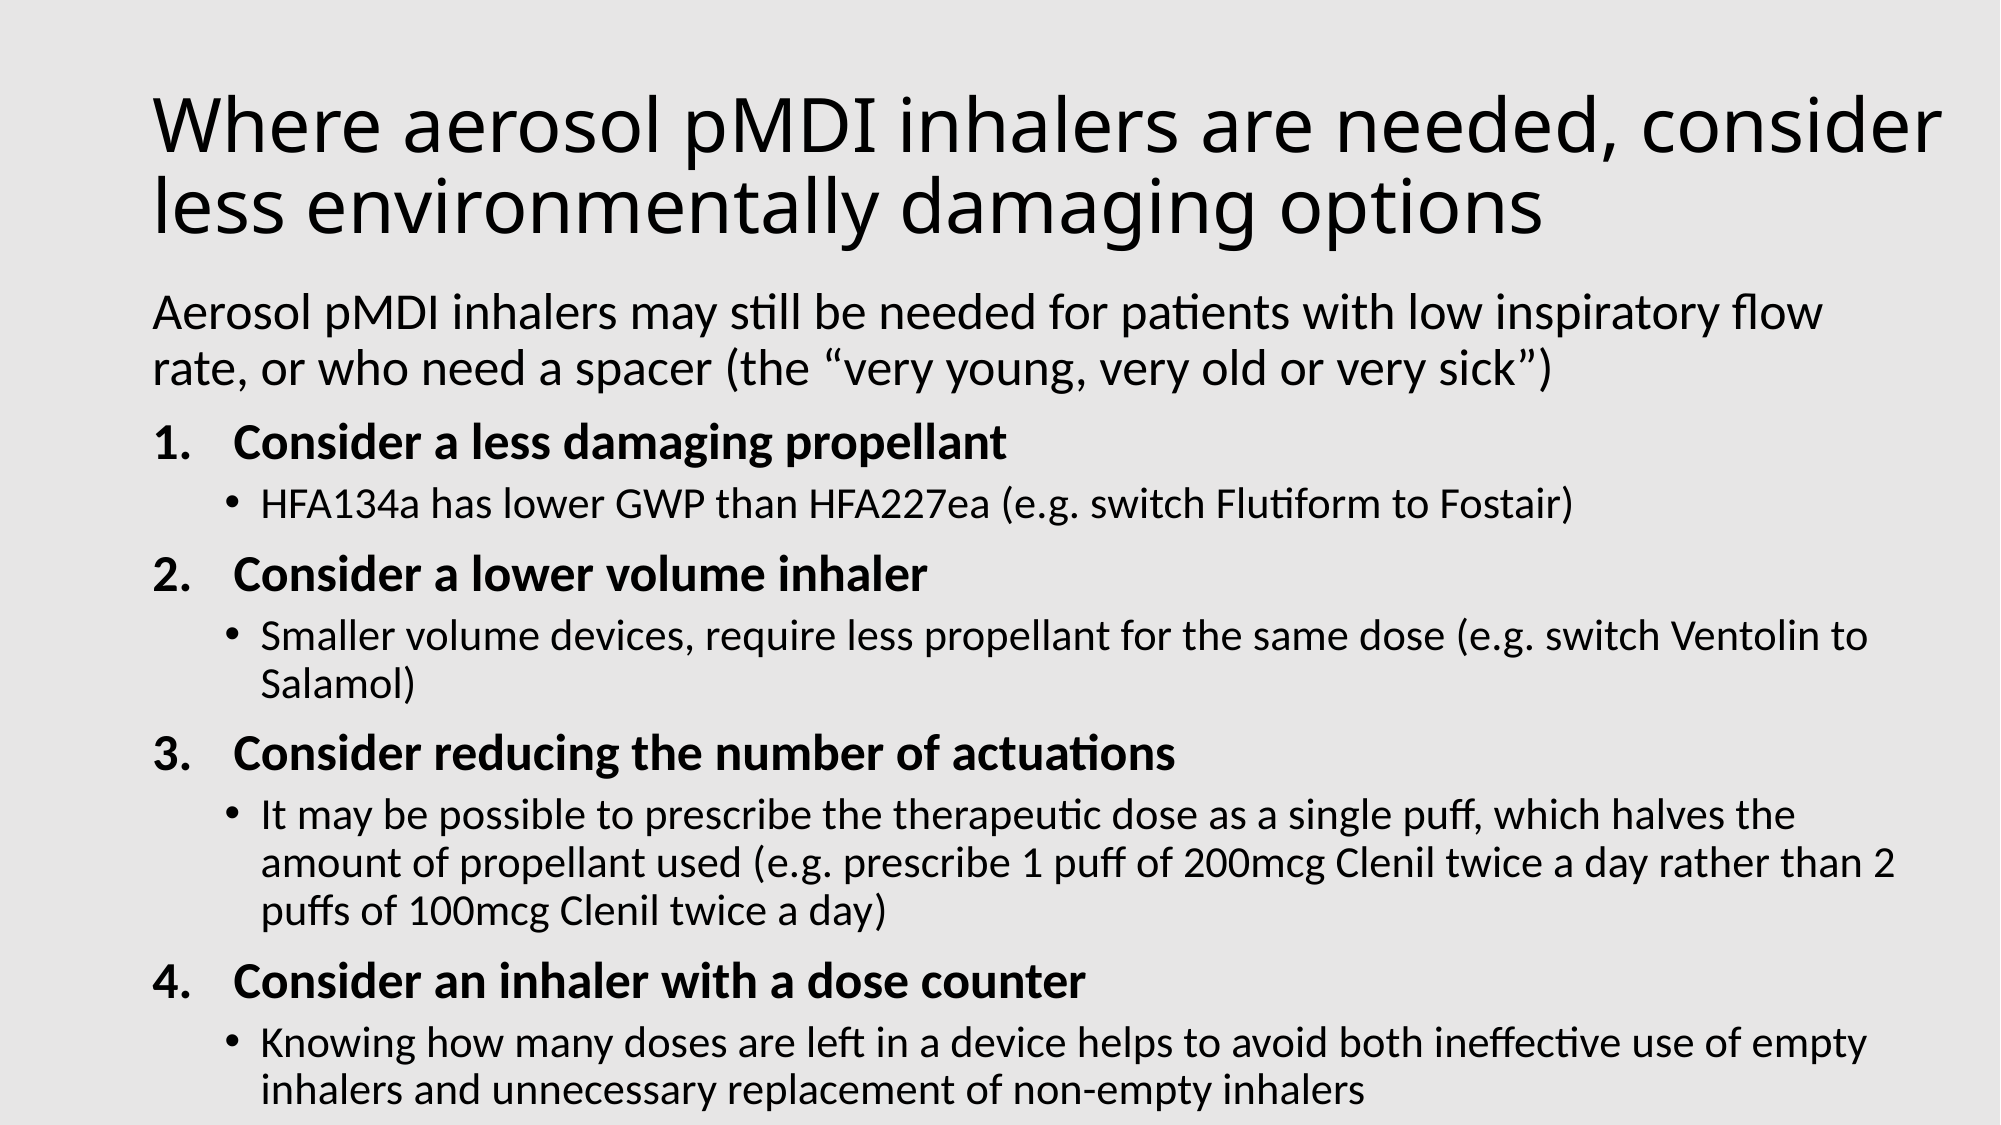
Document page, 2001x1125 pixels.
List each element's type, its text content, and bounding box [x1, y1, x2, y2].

title Where aerosol pMDI inhalers are needed, consider less environmentally damaging options [137, 59, 1965, 278]
list Aerosol pMDI inhalers may still be needed for patients with low inspiratory flow rate, or who need a spacer (the “very young, very old or very sick”) Consider a less damaging propellant HFA134a has lower GWP than HFA227ea (e.g. switch Flutiform to Fostair) Consider a lower volume inhaler Smaller volume devices, require less propellant for the same dose (e.g. switch Ventolin to Salamol) Consider reducing the number of actuations It may be possible to prescribe the therapeutic dose as a single puff, which halves the amount of propellant used (e.g. prescribe 1 puff of 200mcg Clenil twice a day rather than 2 puffs of 100mcg Clenil twice a day) Consider an inhaler with a dose counter Knowing how many doses are left in a device helps to avoid both ineffective use of empty inhalers and unnecessary replacement of non-empty inhalers [137, 277, 1917, 1125]
